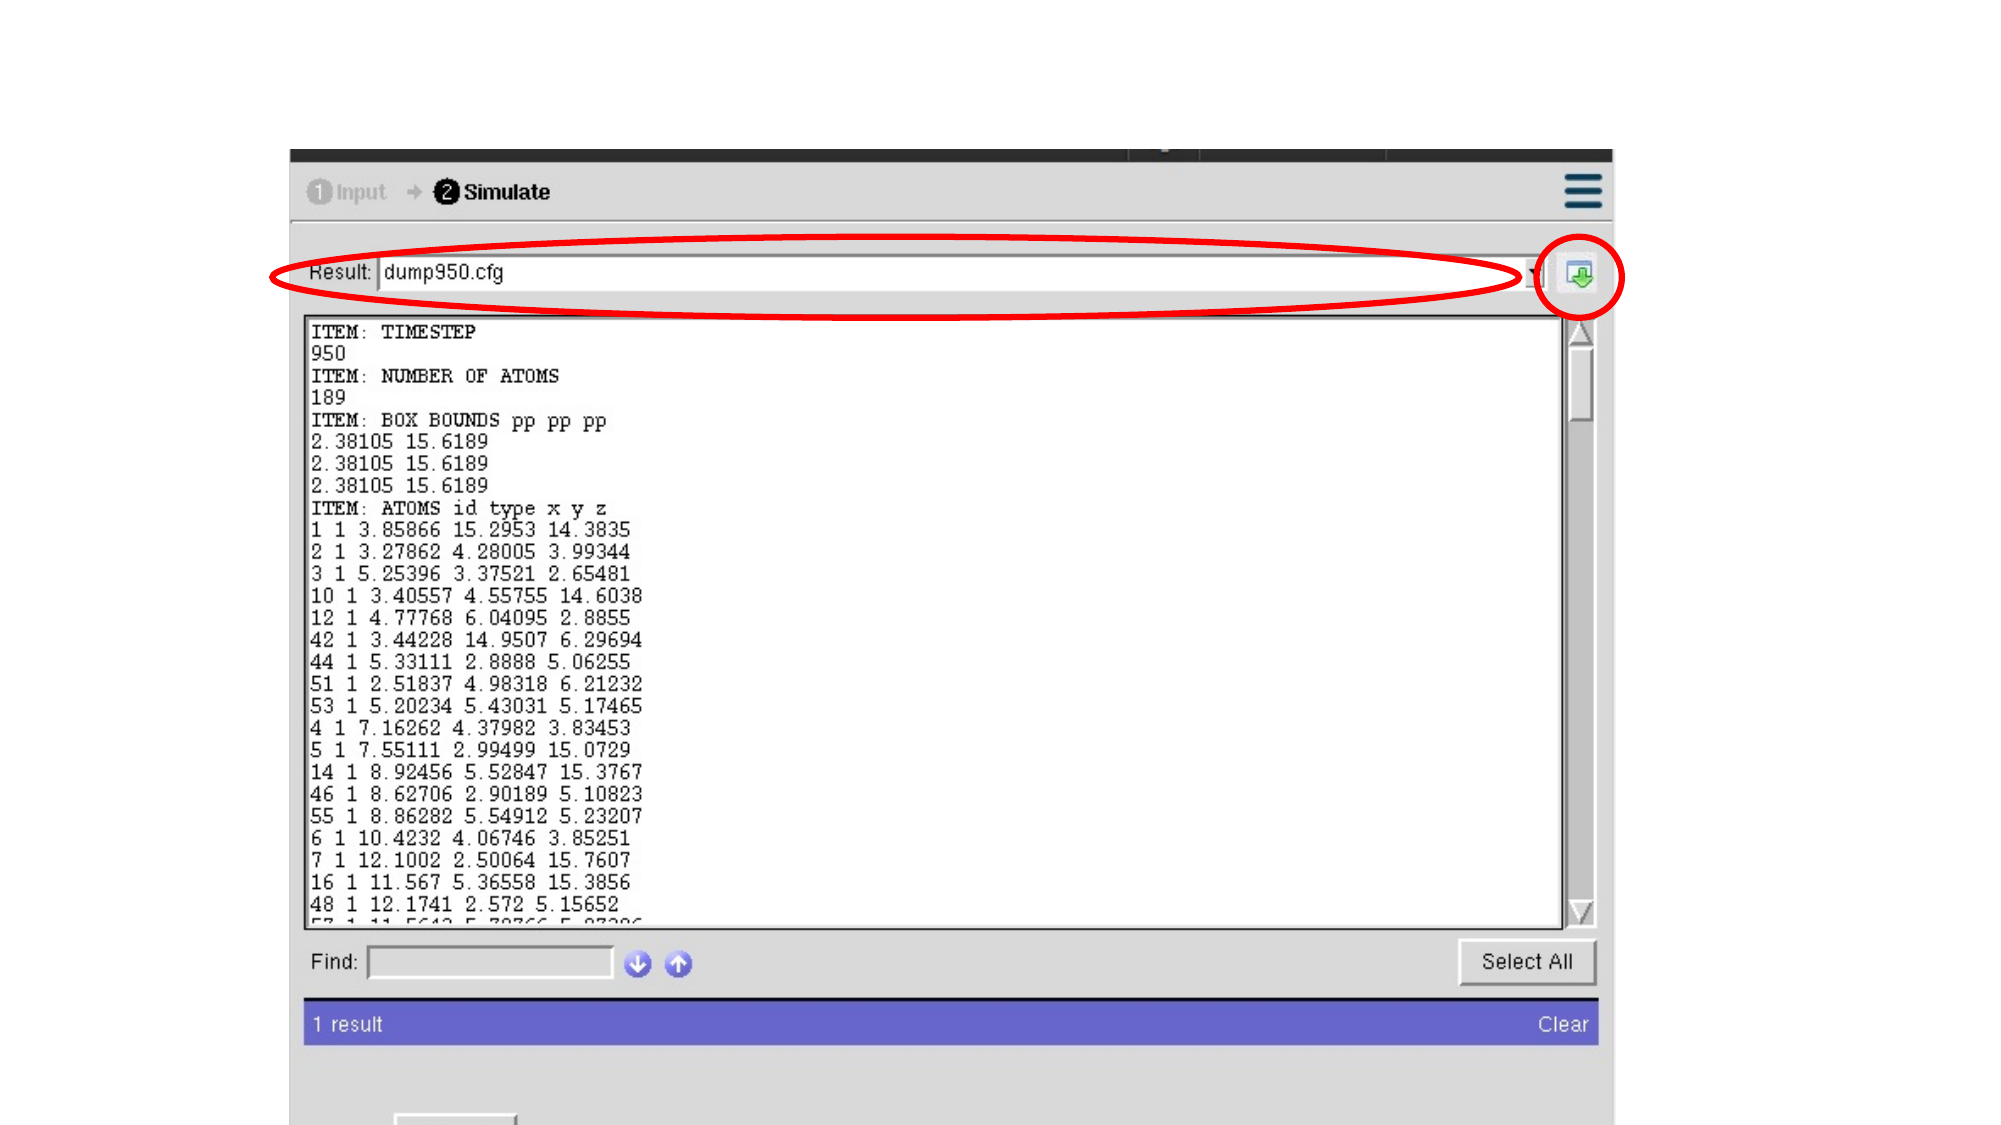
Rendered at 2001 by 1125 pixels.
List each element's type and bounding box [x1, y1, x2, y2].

list [289, 149, 1616, 1125]
text_box [271, 266, 289, 288]
text_box [1616, 254, 1623, 300]
